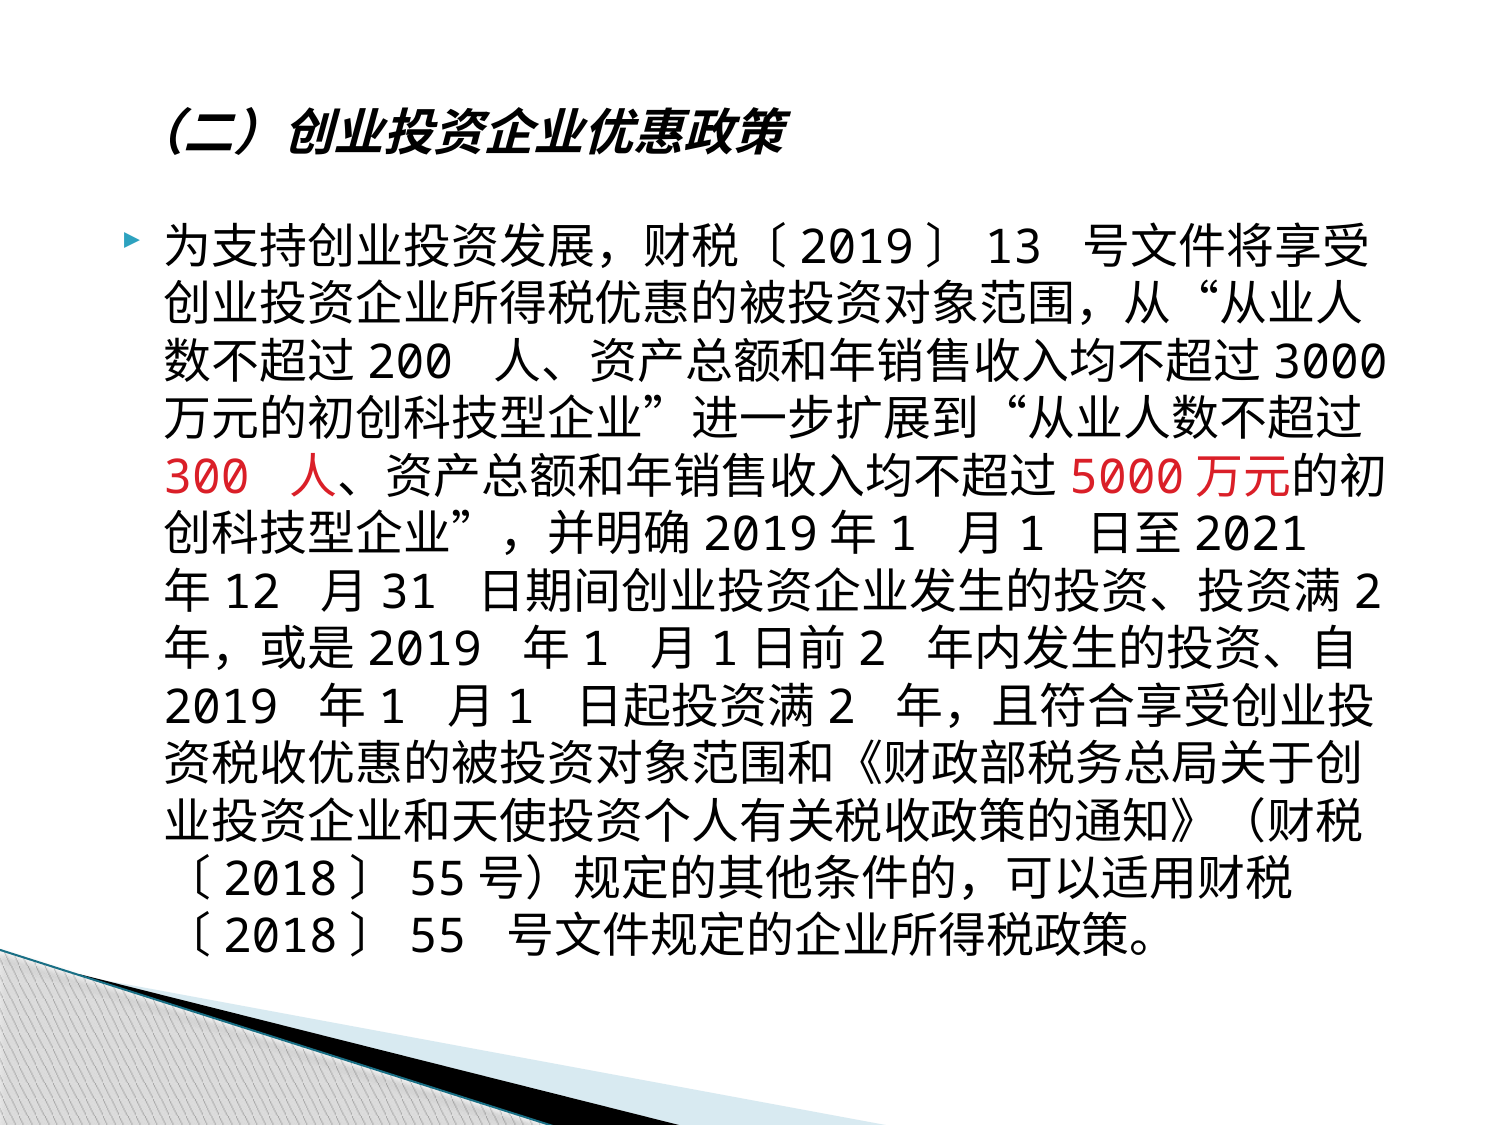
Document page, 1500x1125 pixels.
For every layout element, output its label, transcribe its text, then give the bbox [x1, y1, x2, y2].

title （二）创业投资企业优惠政策 [100, 66, 1451, 254]
list 为支持创业投资发展，财税〔2019〕13 号文件将享受创业投资企业所得税优惠的被投资对象范围，从“从业人数不超过200 人、资产总额和年销售收入均不超过3000 万元的初创科技型企业”进一步扩展到“从业人数不超过300 人、资产总额和年销售收入均不超过5000万元的初创科技型企业”，并明确2019年1 月1 日至2021 年12 月31 日期间创业投资企业发生的投资、投资满2年，或是2019 年1 月1日前2 年内发生的投资、自2019 年1 月1 日起投资满2 年，且符合享受创业投资税收优惠的被投资对象范围和《财政部税务总局关于创业投资企业和天使投资个人有关税收政策的通知》（财税〔2018〕55号）规定的其他条件的，可以适用财税〔2018〕55 号文件规定的企业所得税政策。 [88, 207, 1412, 988]
